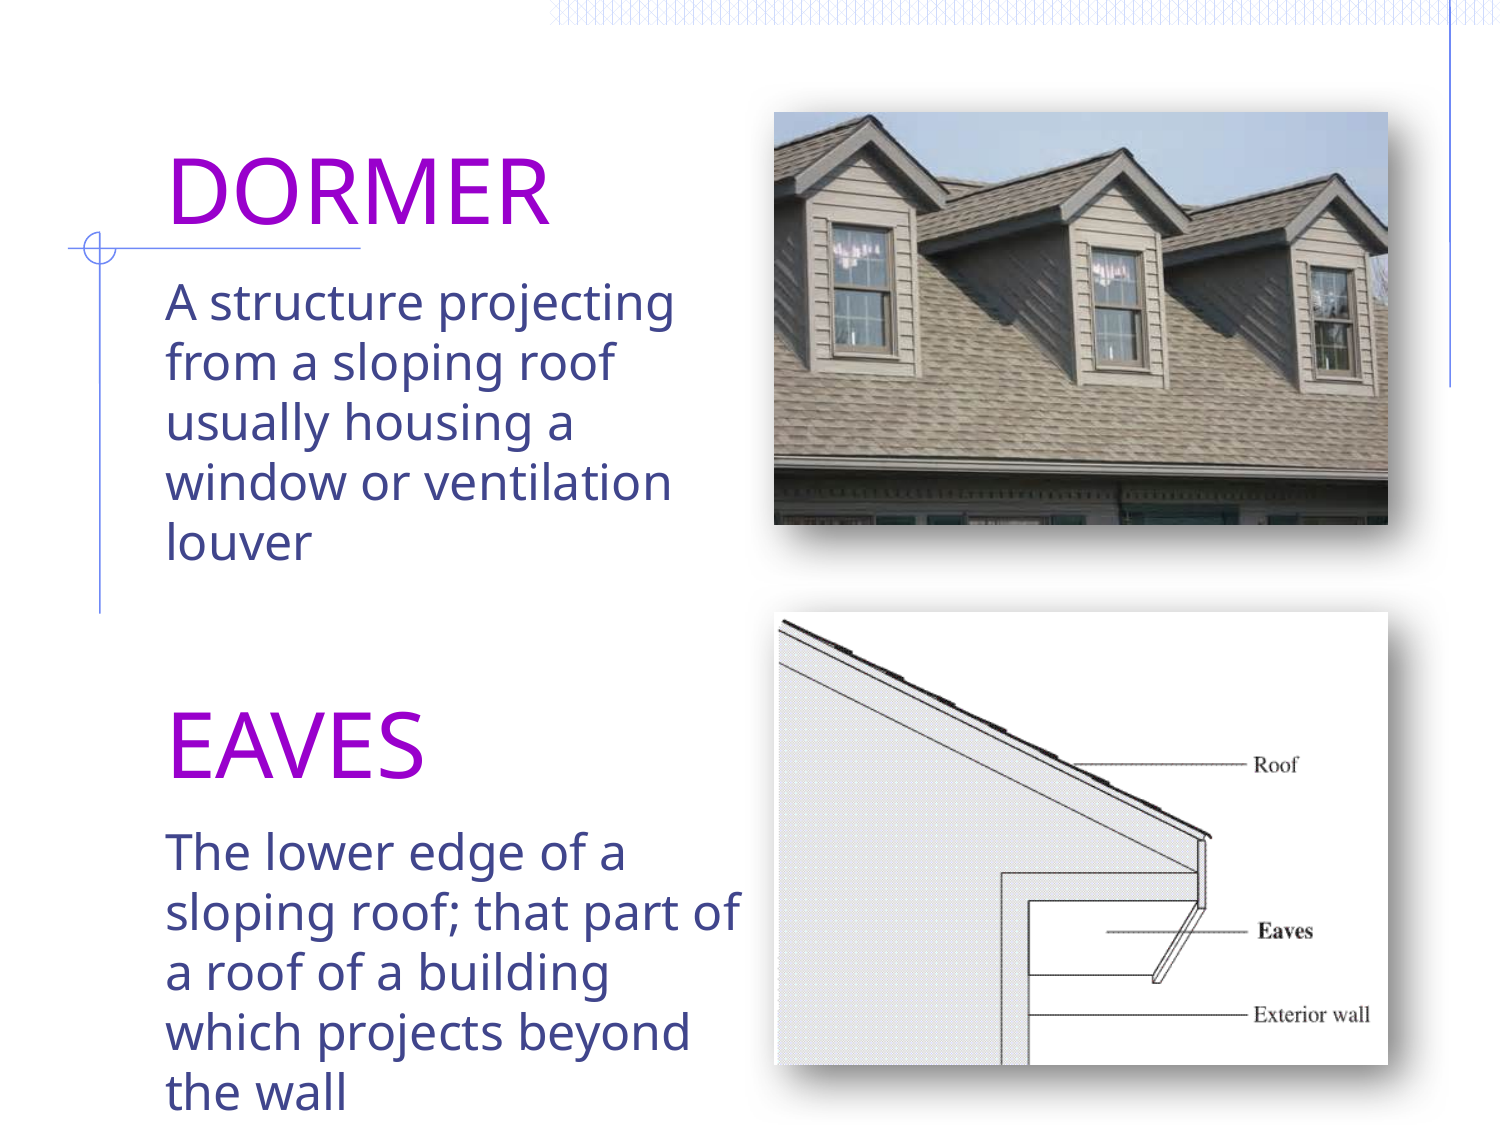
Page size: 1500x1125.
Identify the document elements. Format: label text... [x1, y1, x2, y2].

picture [774, 112, 1388, 526]
list The lower edge of a sloping roof; that part of a roof of a building which projects beyond the wall [150, 812, 775, 1125]
list A structure projecting from a sloping roof usually housing a window or ventilation louver [150, 262, 738, 549]
picture [774, 612, 1388, 1065]
list DORMER [150, 99, 738, 250]
list EAVES [150, 549, 825, 805]
